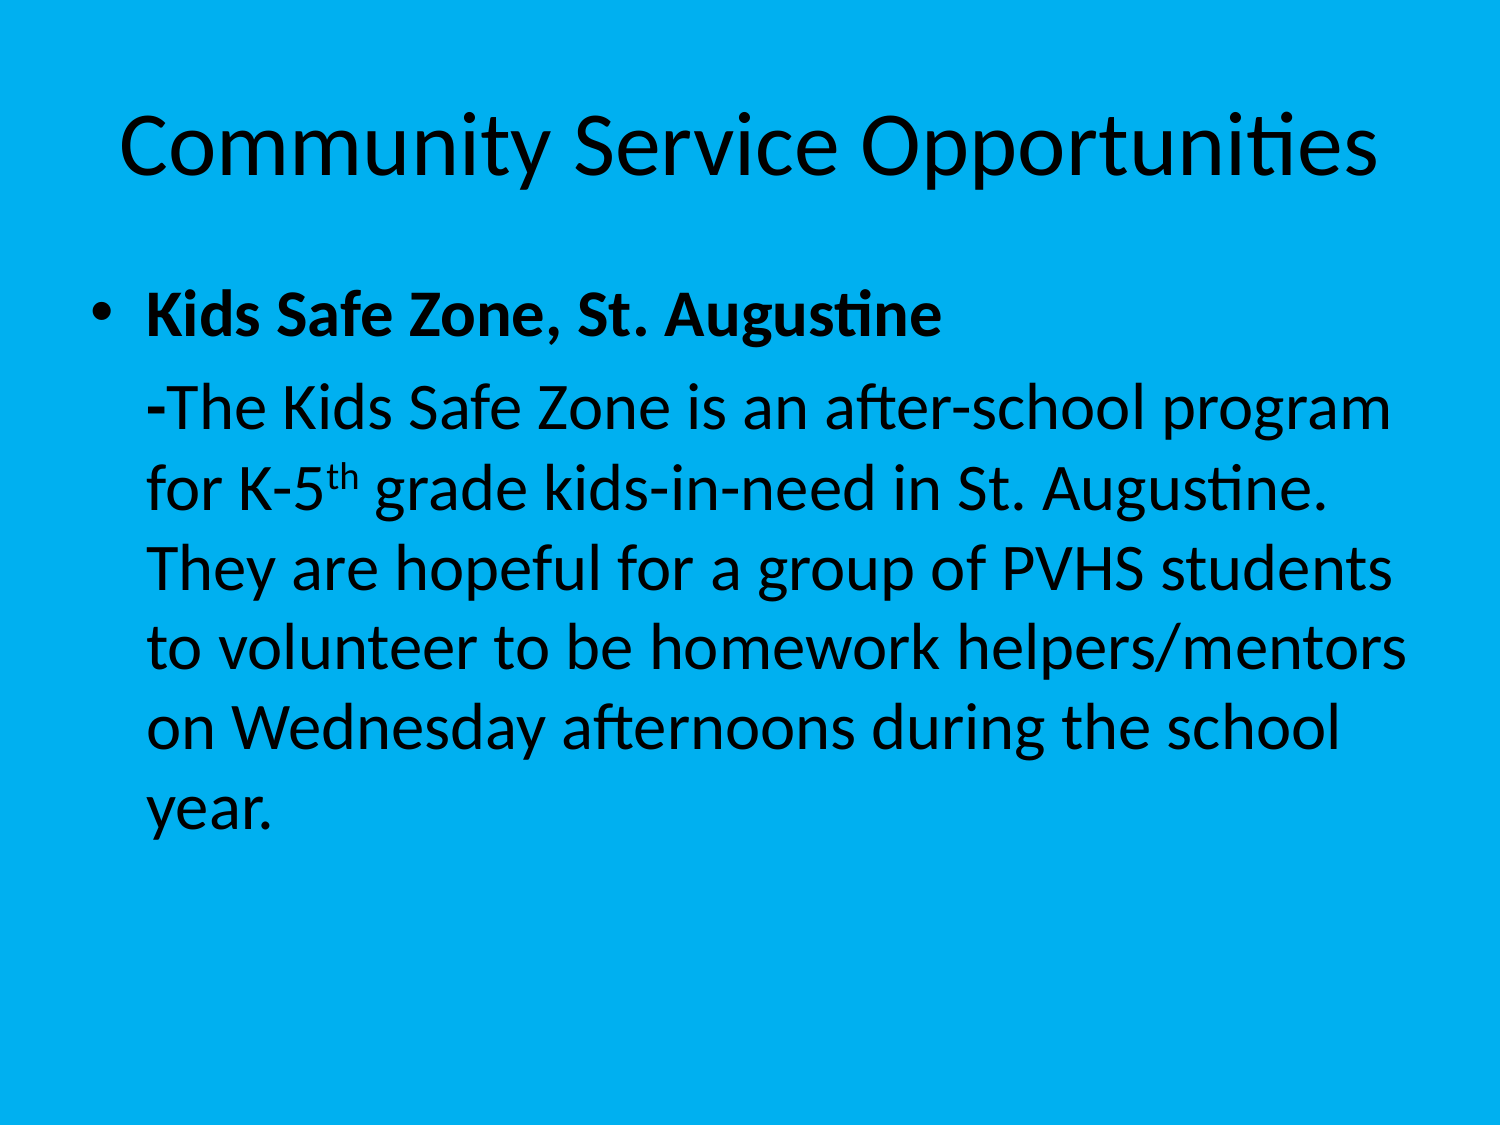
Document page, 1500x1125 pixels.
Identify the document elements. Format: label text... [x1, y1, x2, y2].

title Community Service Opportunities [75, 45, 1425, 233]
list Kids Safe Zone, St. Augustine -The Kids Safe Zone is an after-school program for K-5th grade kids-in-need in St. Augustine. They are hopeful for a group of PVHS students to volunteer to be homework helpers/mentors on Wednesday afternoons during the school year. [75, 262, 1425, 1005]
